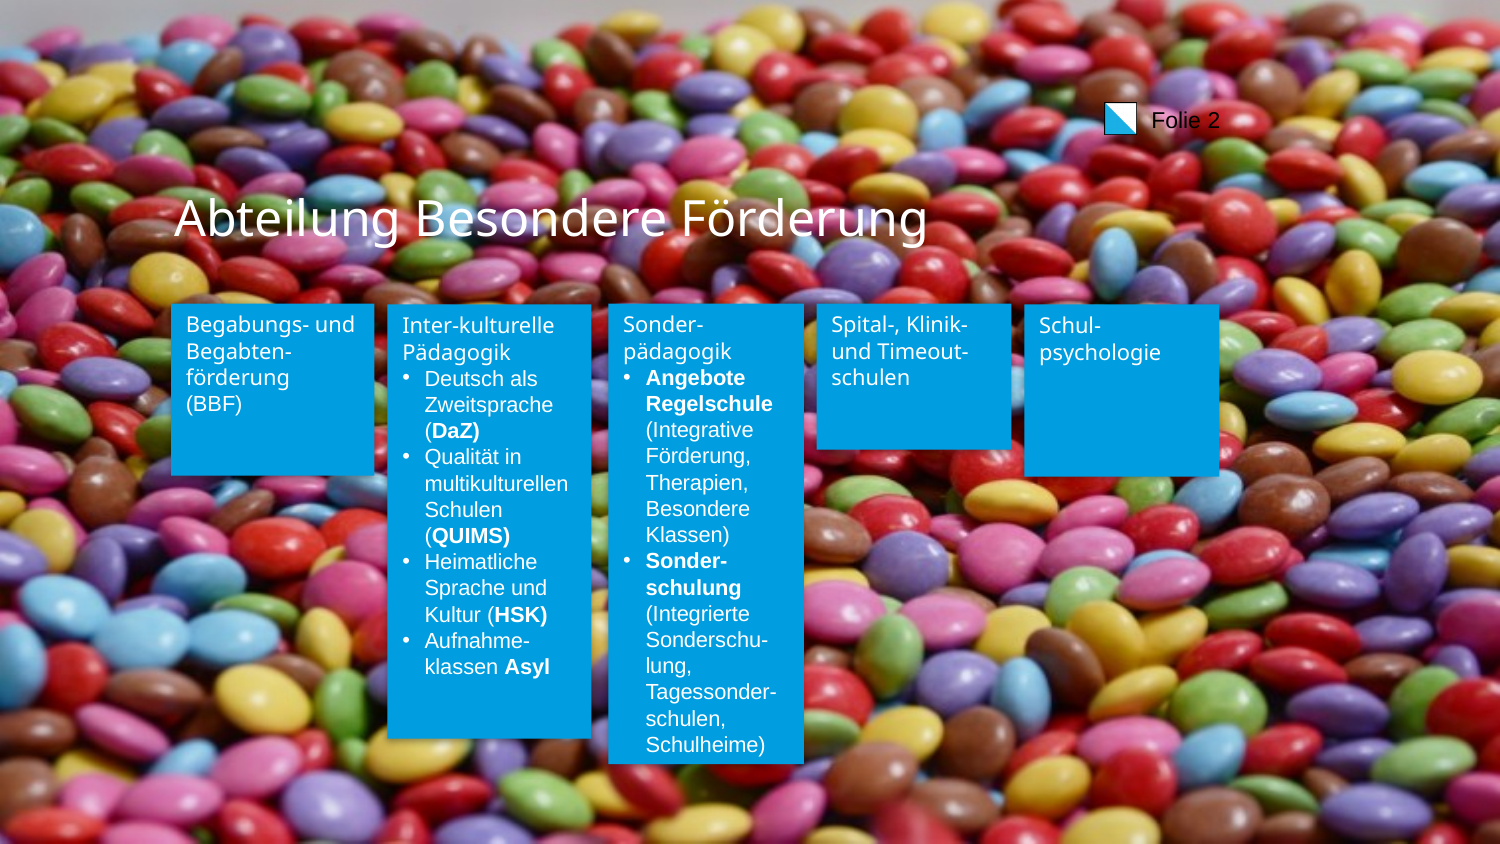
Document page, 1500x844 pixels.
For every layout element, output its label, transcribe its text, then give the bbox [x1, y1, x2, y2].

picture [0, 0, 1500, 844]
text_box Inter-kulturelle Pädagogik Deutsch als Zweitsprache (DaZ) Qualität in multikulturellen Schulen (QUIMS) Heimatliche Sprache und Kultur (HSK) Aufnahme-klassen Asyl [387, 304, 592, 739]
text_box Schul-psychologie [1024, 304, 1220, 477]
text_box Sonder-pädagogik Angebote Regelschule (Integrative Förderung, Therapien, Besondere Klassen) Sonder-schulung (Integrierte Sonderschu-lung, Tagessonder-schulen, Schulheime) [608, 303, 804, 765]
text_box Begabungs- und Begabten-förderung (BBF) [171, 303, 375, 476]
text_box Spital-, Klinik- und Timeout-schulen [816, 303, 1012, 450]
title Abteilung Besondere Förderung [159, 178, 1436, 245]
